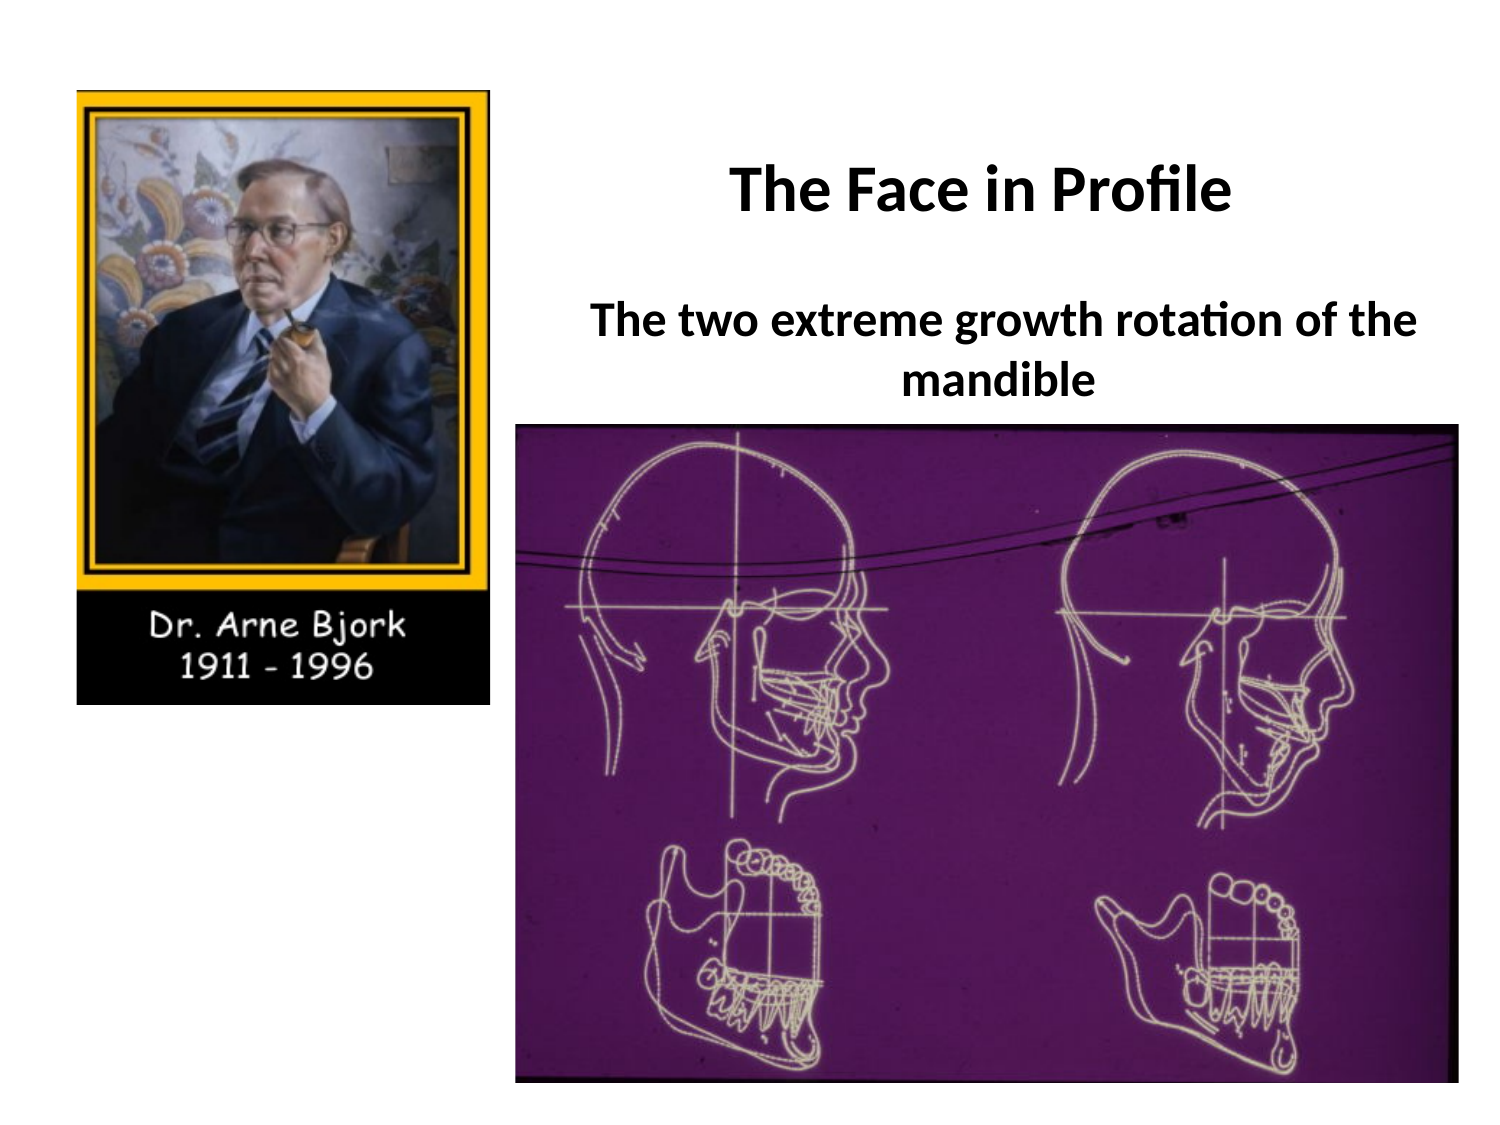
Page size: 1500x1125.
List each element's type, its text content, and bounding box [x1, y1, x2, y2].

picture [76, 89, 491, 705]
picture [515, 424, 1459, 1083]
text_box The Face in Profile [714, 137, 1255, 232]
text_box The two extreme growth rotation of the mandible [501, 278, 1496, 414]
